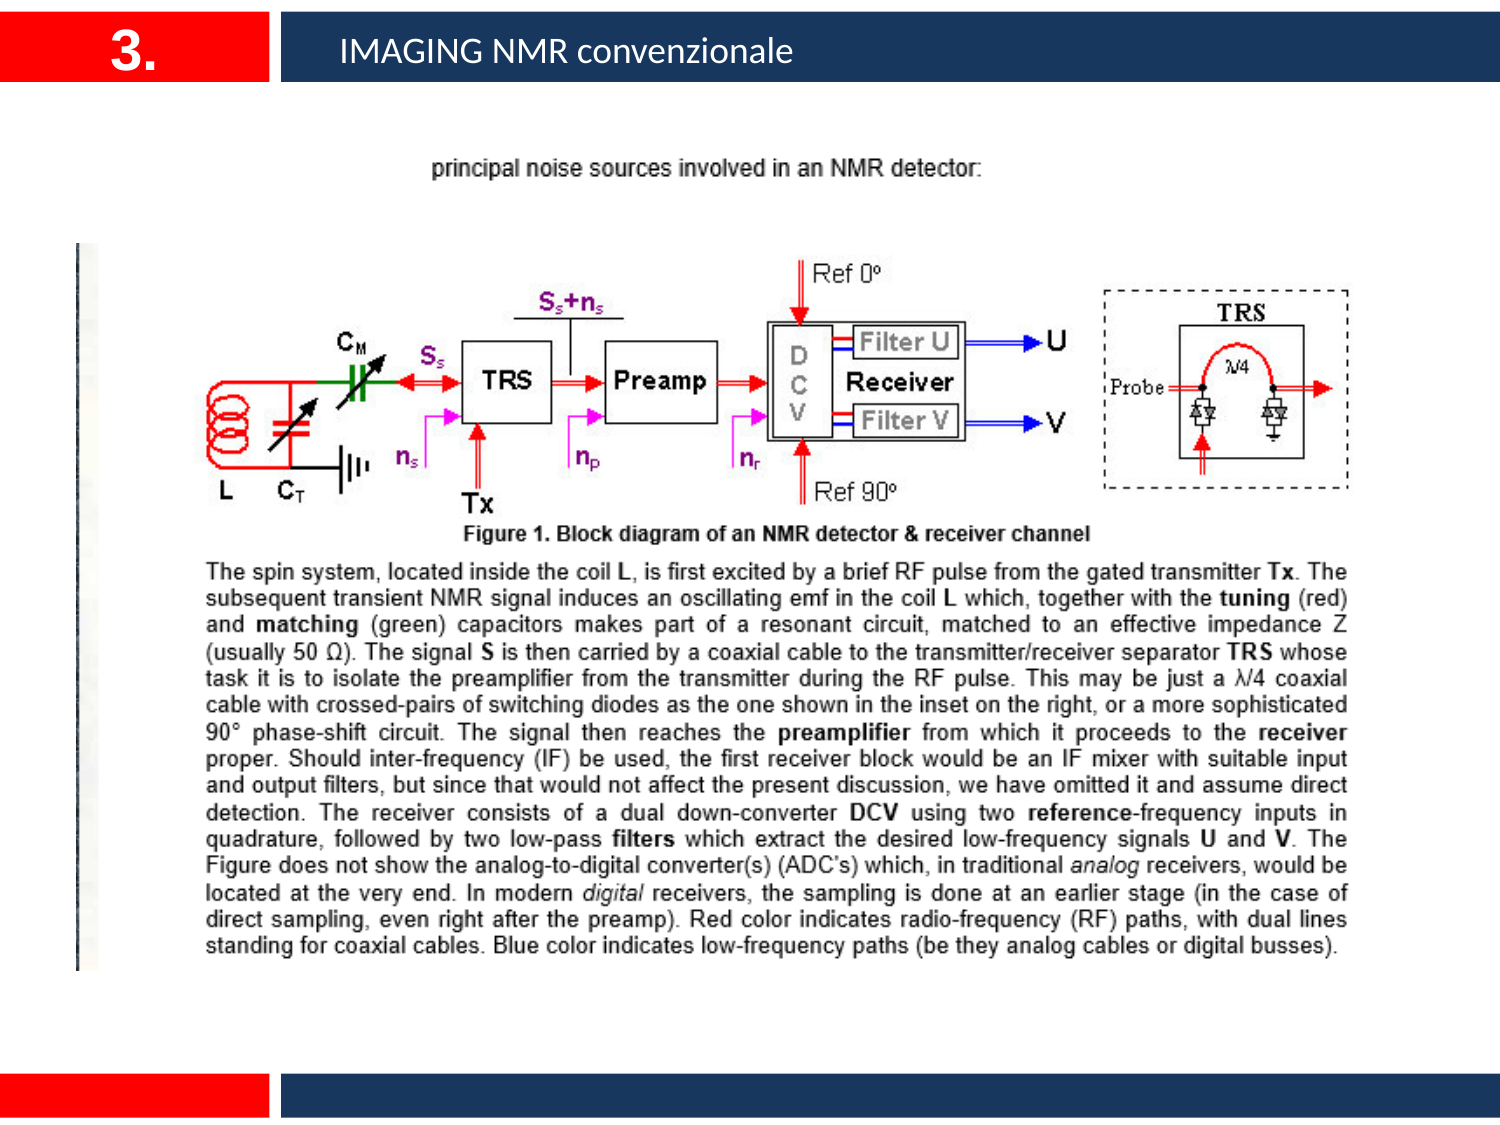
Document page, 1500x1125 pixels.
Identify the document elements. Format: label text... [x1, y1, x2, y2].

picture [430, 136, 993, 197]
text_box [279, 10, 1500, 84]
text_box [0, 1072, 272, 1120]
text_box IMAGING NMR convenzionale [324, 19, 1211, 79]
picture [76, 243, 1422, 972]
text_box 3. [0, 10, 272, 84]
text_box [279, 1072, 1500, 1120]
